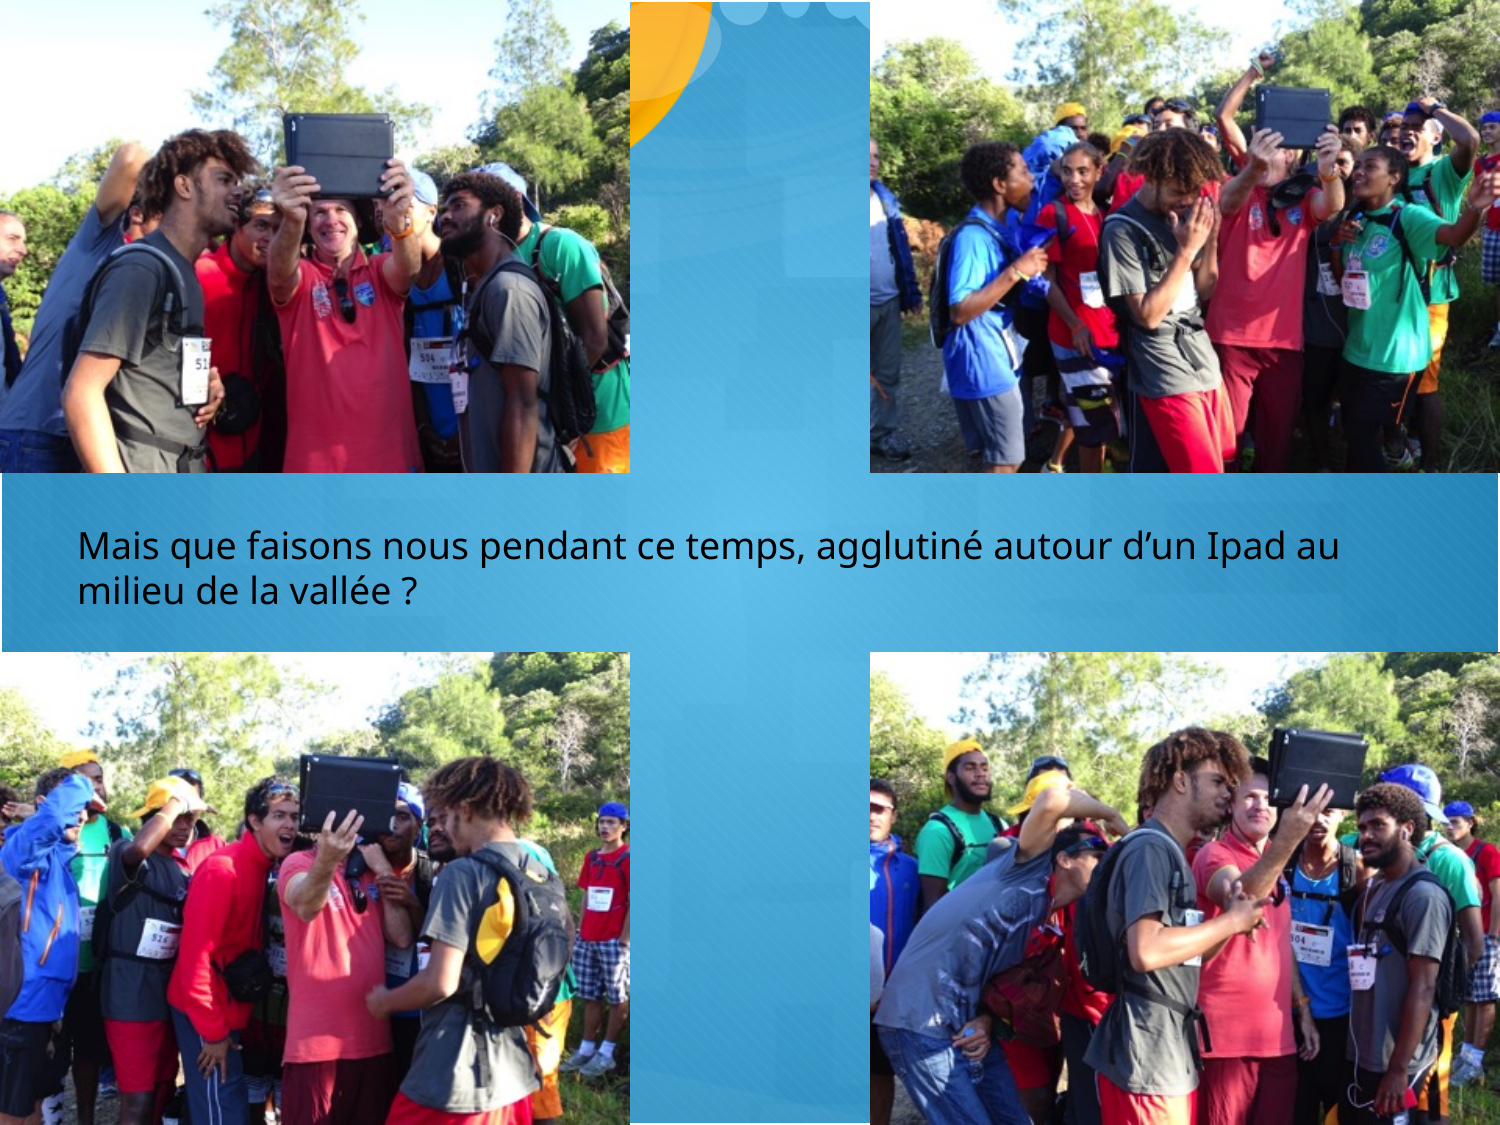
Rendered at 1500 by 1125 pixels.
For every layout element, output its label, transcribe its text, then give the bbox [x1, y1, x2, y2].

text_box Mais que faisons nous pendant ce temps, agglutiné autour d’un Ipad au milieu de la vallée ? [62, 514, 1429, 620]
picture [0, 0, 1500, 1125]
